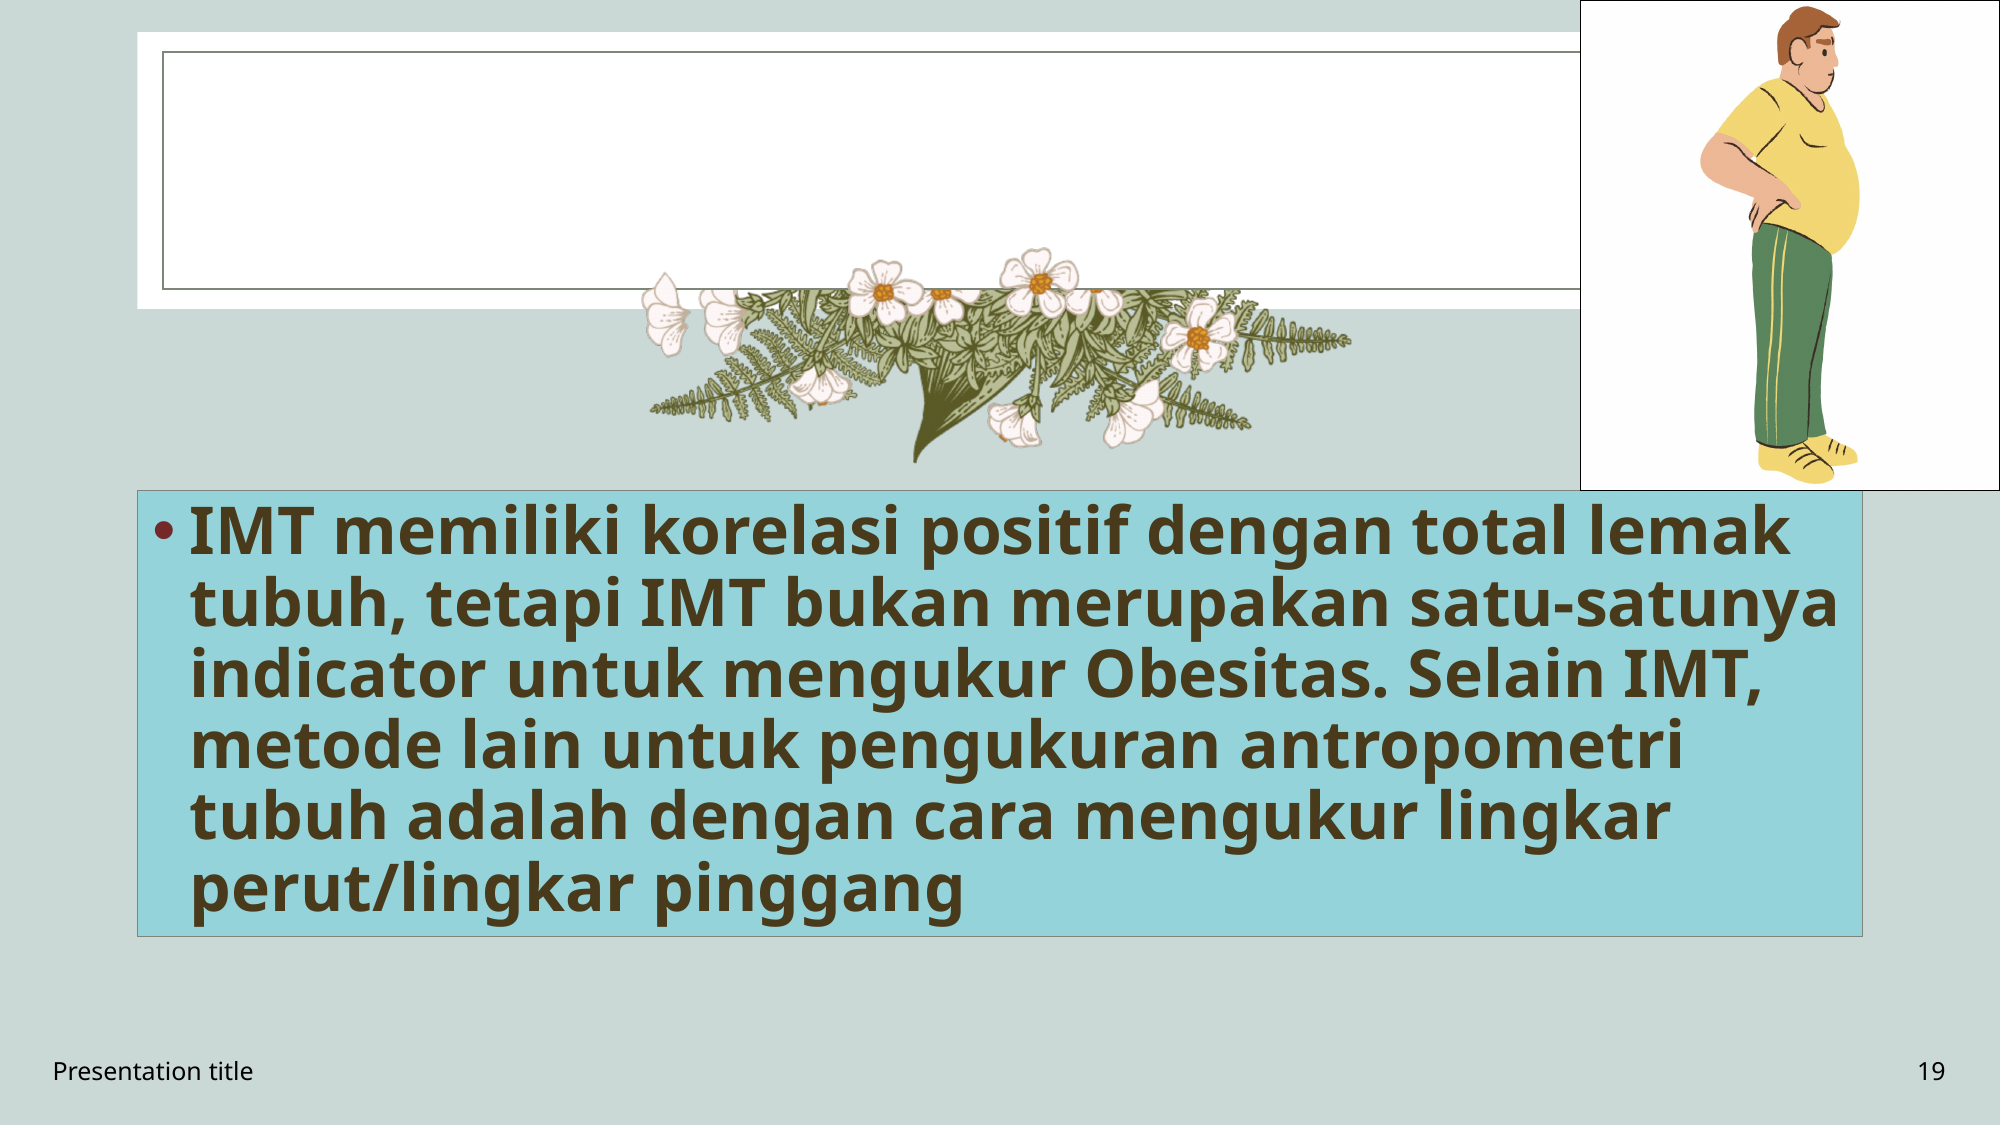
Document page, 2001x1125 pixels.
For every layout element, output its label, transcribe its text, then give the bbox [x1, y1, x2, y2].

list IMT memiliki korelasi positif dengan total lemak tubuh, tetapi IMT bukan merupakan satu-satunya indicator untuk mengukur Obesitas. Selain IMT, metode lain untuk pengukuran antropometri tubuh adalah dengan cara mengukur lingkar perut/lingkar pinggang [137, 490, 1863, 937]
footer Presentation title [37, 1042, 713, 1103]
picture [1580, 0, 2000, 491]
picture [635, 240, 1361, 478]
slide_number 19 [1510, 1042, 1961, 1103]
